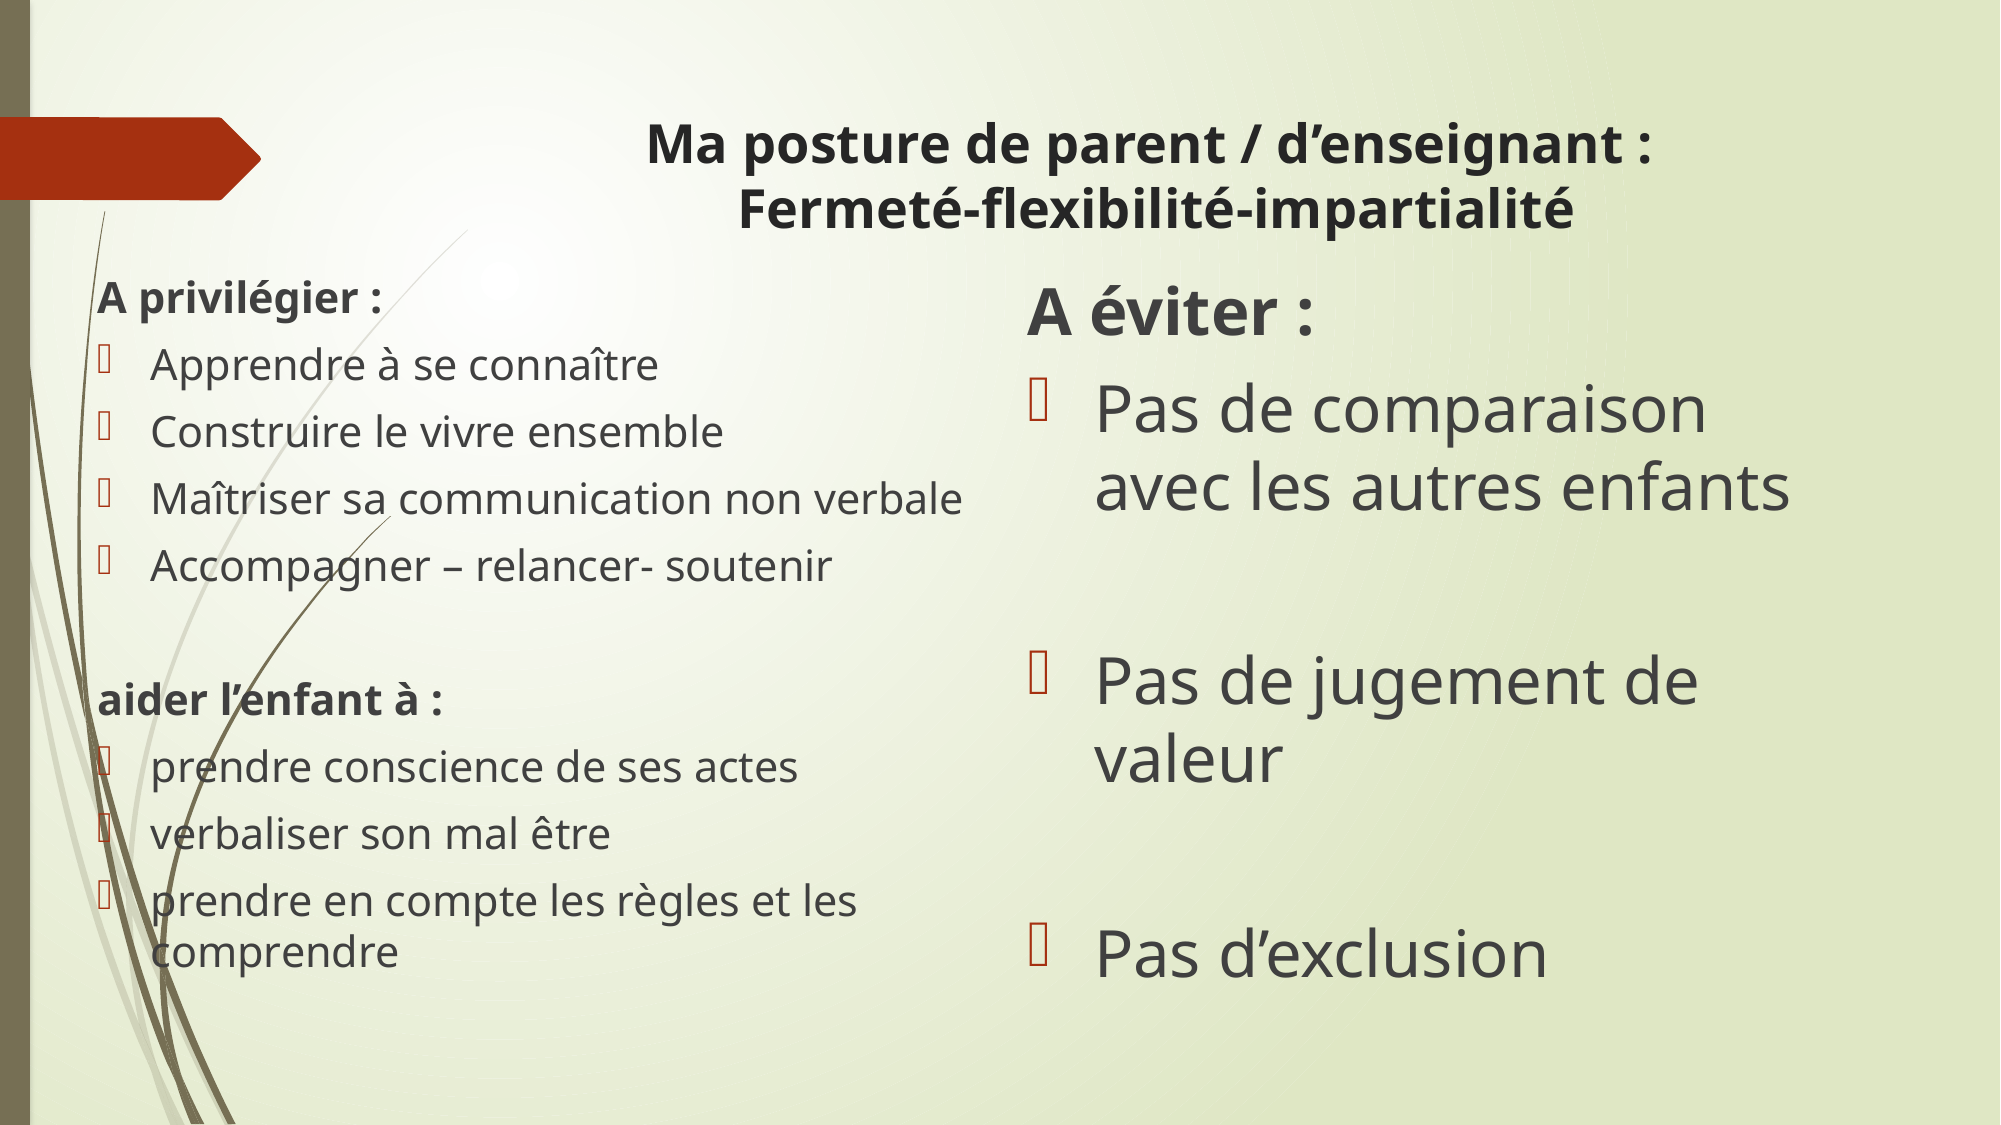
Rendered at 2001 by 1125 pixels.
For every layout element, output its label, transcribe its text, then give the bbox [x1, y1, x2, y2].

list A privilégier : Apprendre à se connaître Construire le vivre ensemble Maîtriser sa communication non verbale Accompagner – relancer- soutenir aider l’enfant à : prendre conscience de ses actes verbaliser son mal être prendre en compte les règles et les comprendre [82, 262, 988, 1013]
list A éviter : Pas de comparaison avec les autres enfants Pas de jugement de valeur Pas d’exclusion [1012, 262, 1819, 1013]
title Ma posture de parent / d’enseignant : Fermeté-flexibilité-impartialité [425, 102, 1888, 313]
